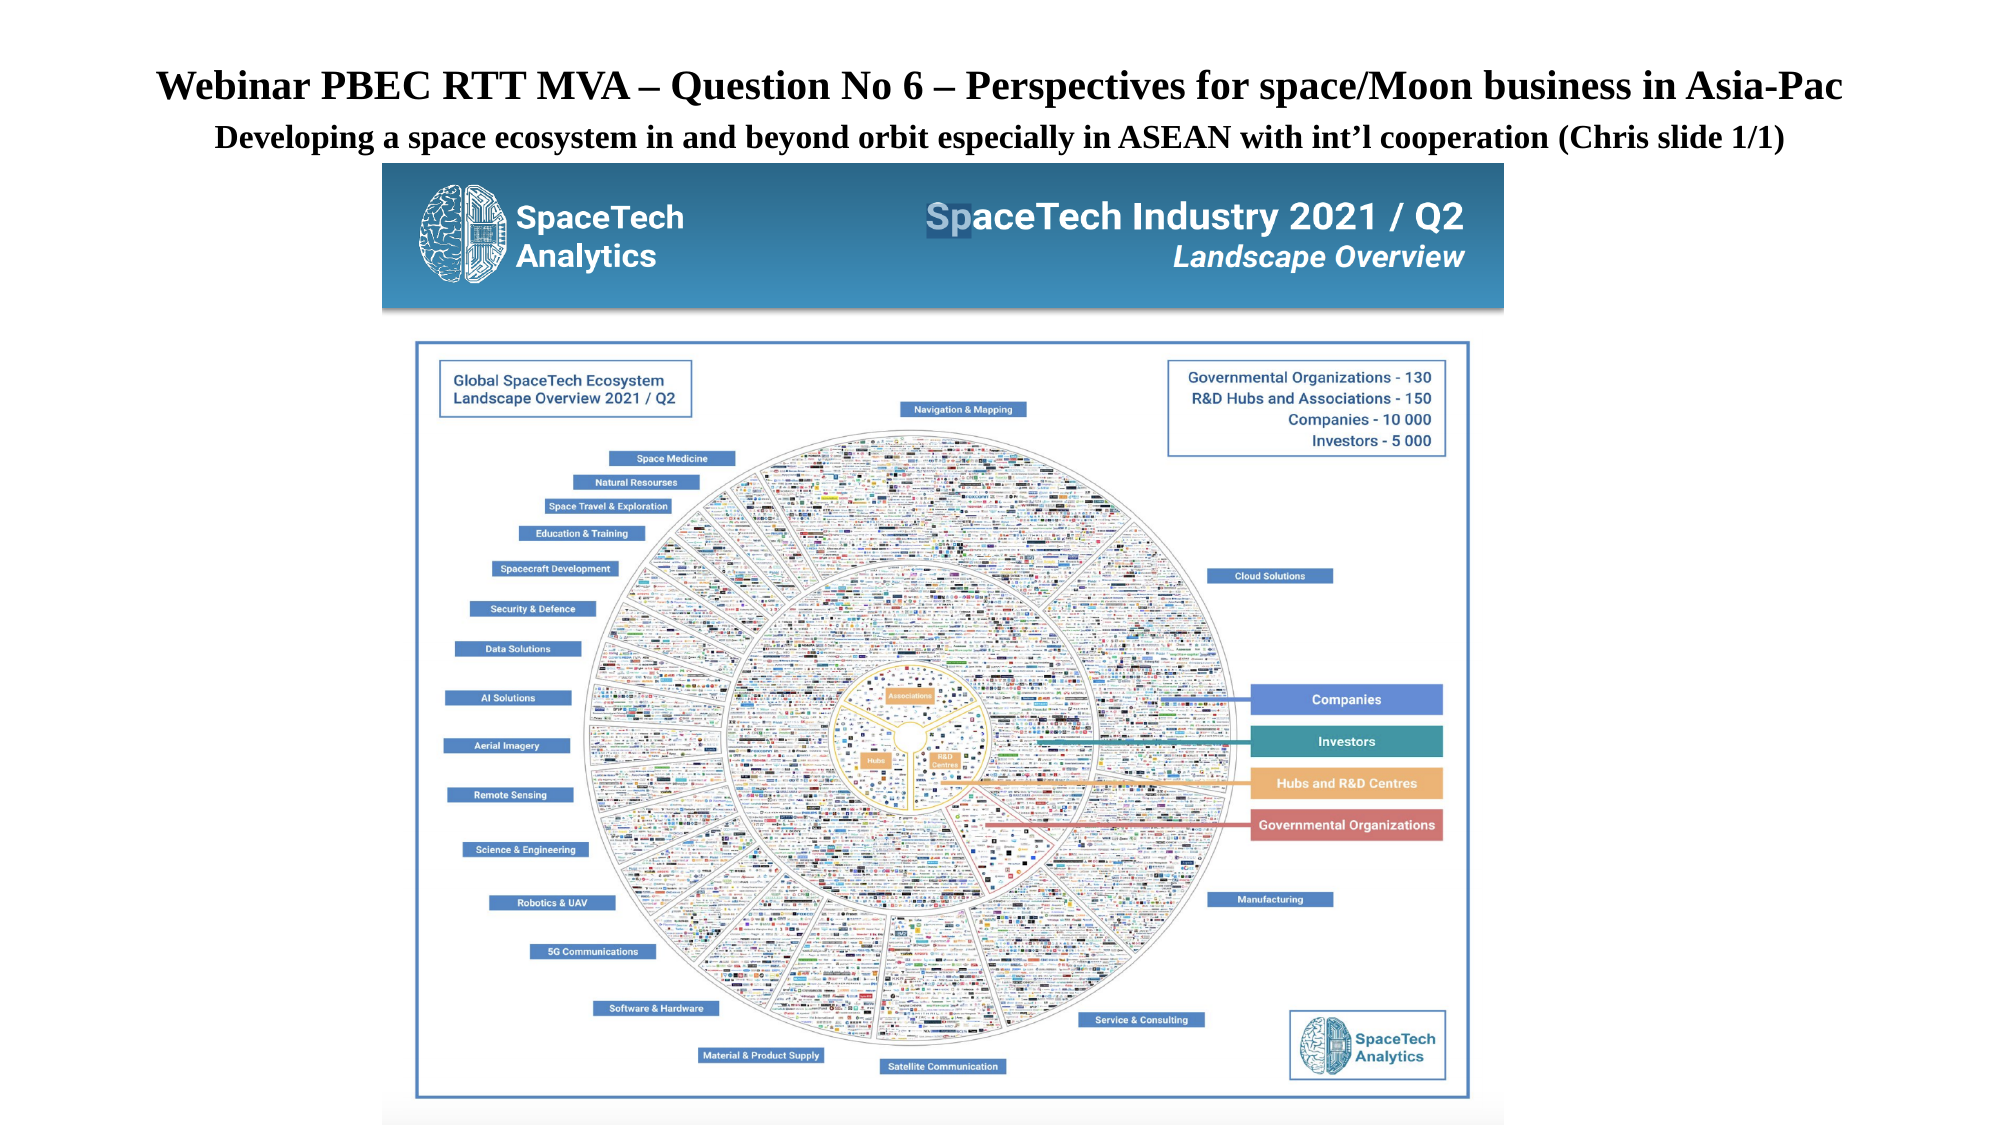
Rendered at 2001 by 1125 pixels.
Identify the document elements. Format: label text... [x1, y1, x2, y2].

picture [382, 163, 1504, 1125]
title Webinar PBEC RTT MVA – Question No 6 – Perspectives for space/Moon business in Asia-Pac [137, 59, 1863, 111]
list Developing a space ecosystem in and beyond orbit especially in ASEAN with int’l cooperation (Chris slide 1/1) [137, 111, 1863, 164]
